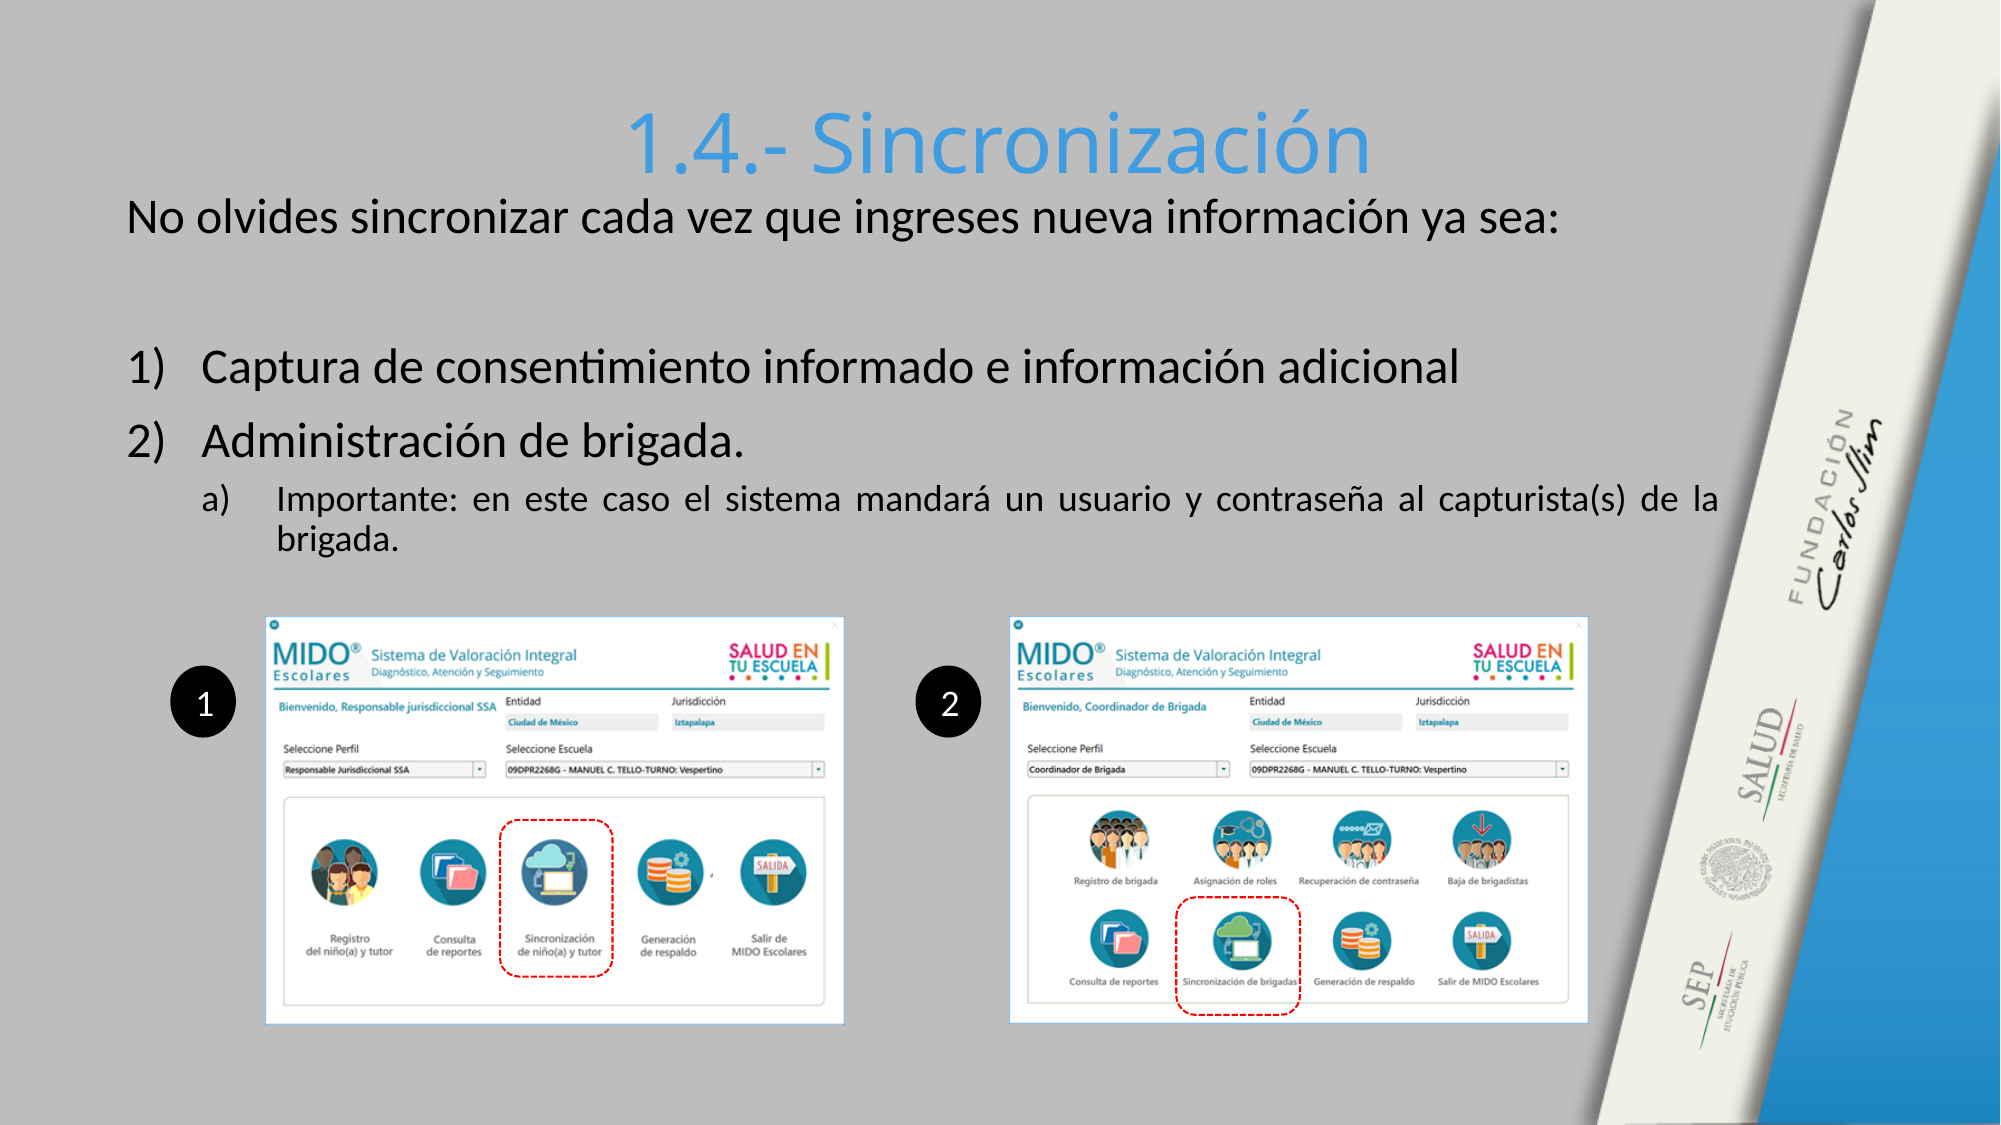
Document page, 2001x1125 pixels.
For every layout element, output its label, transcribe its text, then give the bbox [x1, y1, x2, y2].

text_box No olvides sincronizar cada vez que ingreses nueva información ya sea: Captura de consentimiento informado e información adicional Administración de brigada. Importante: en este caso el sistema mandará un usuario y contraseña al capturista(s) de la brigada. [111, 182, 1736, 927]
picture [1009, 0, 2001, 1125]
picture [265, 616, 845, 1025]
text_box 1 [170, 665, 236, 738]
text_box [1549, 819, 1923, 916]
text_box 1.4.- Sincronización [383, 94, 1636, 326]
text_box 2 [915, 665, 982, 738]
